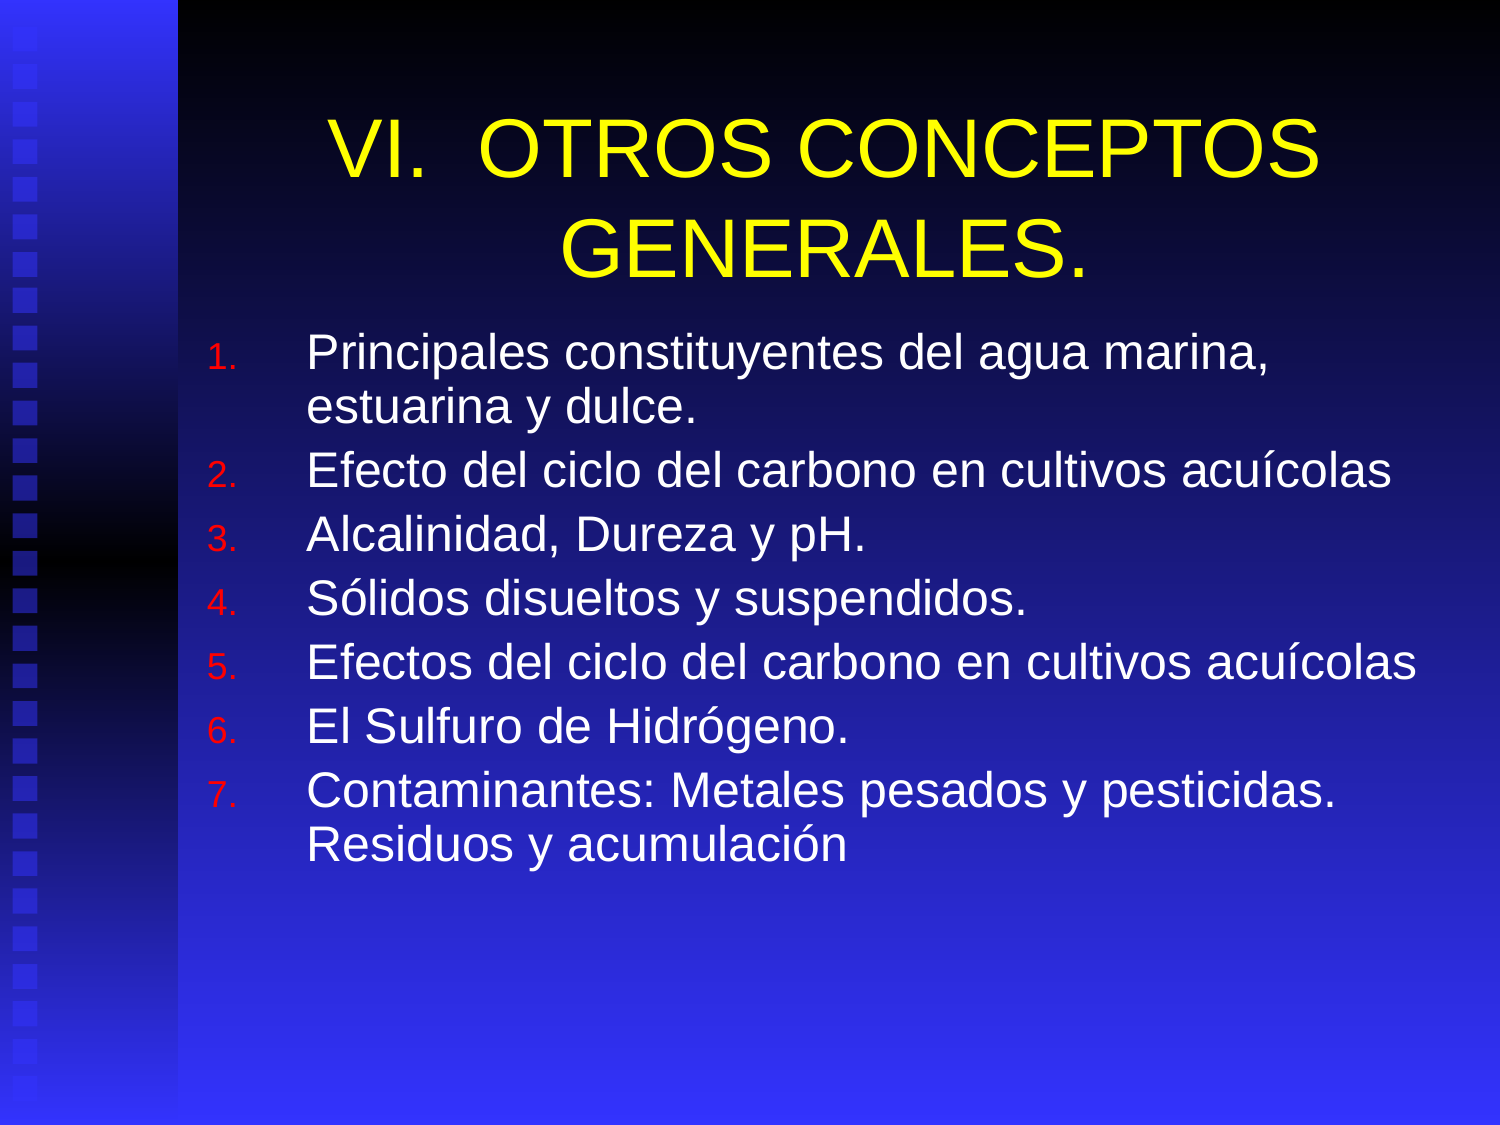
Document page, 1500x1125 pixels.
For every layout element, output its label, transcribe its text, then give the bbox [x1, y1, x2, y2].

title VI. OTROS CONCEPTOS GENERALES. [187, 99, 1463, 288]
list Principales constituyentes del agua marina, estuarina y dulce. Efecto del ciclo del carbono en cultivos acuícolas Alcalinidad, Dureza y pH. Sólidos disueltos y suspendidos. Efectos del ciclo del carbono en cultivos acuícolas El Sulfuro de Hidrógeno. Contaminantes: Metales pesados y pesticidas. Residuos y acumulación [191, 318, 1468, 995]
